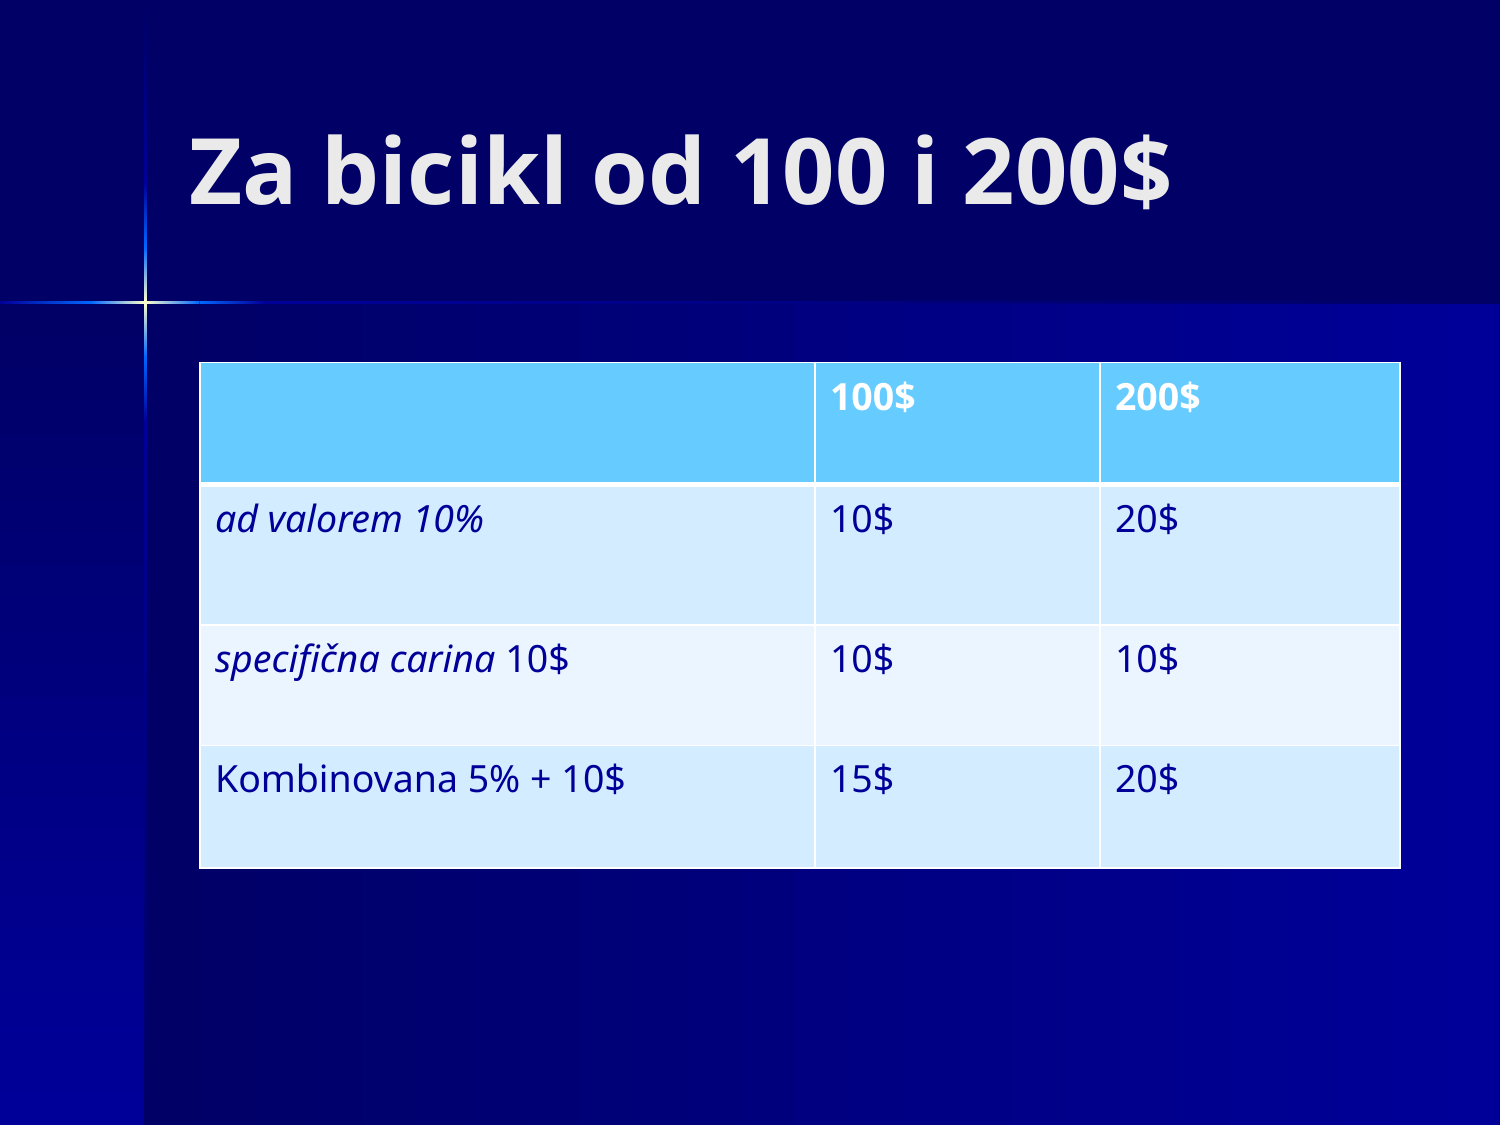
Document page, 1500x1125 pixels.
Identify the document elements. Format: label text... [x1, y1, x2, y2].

table_cell Kombinovana 5% + 10$ [201, 746, 814, 867]
table_cell 20$ [1101, 487, 1399, 624]
table_cell specifična carina 10$ [201, 626, 814, 745]
table_cell 15$ [816, 746, 1099, 867]
table_cell 10$ [816, 487, 1099, 624]
table_header 200$ [1101, 363, 1399, 482]
table_header 100$ [816, 363, 1099, 482]
table_cell ad valorem 10% [201, 487, 814, 624]
table_cell 10$ [816, 626, 1099, 745]
title Za bicikl od 100 i 200$ [174, 49, 1413, 286]
table_header [201, 363, 814, 482]
table_cell 20$ [1101, 746, 1399, 867]
table_cell 10$ [1101, 626, 1399, 745]
